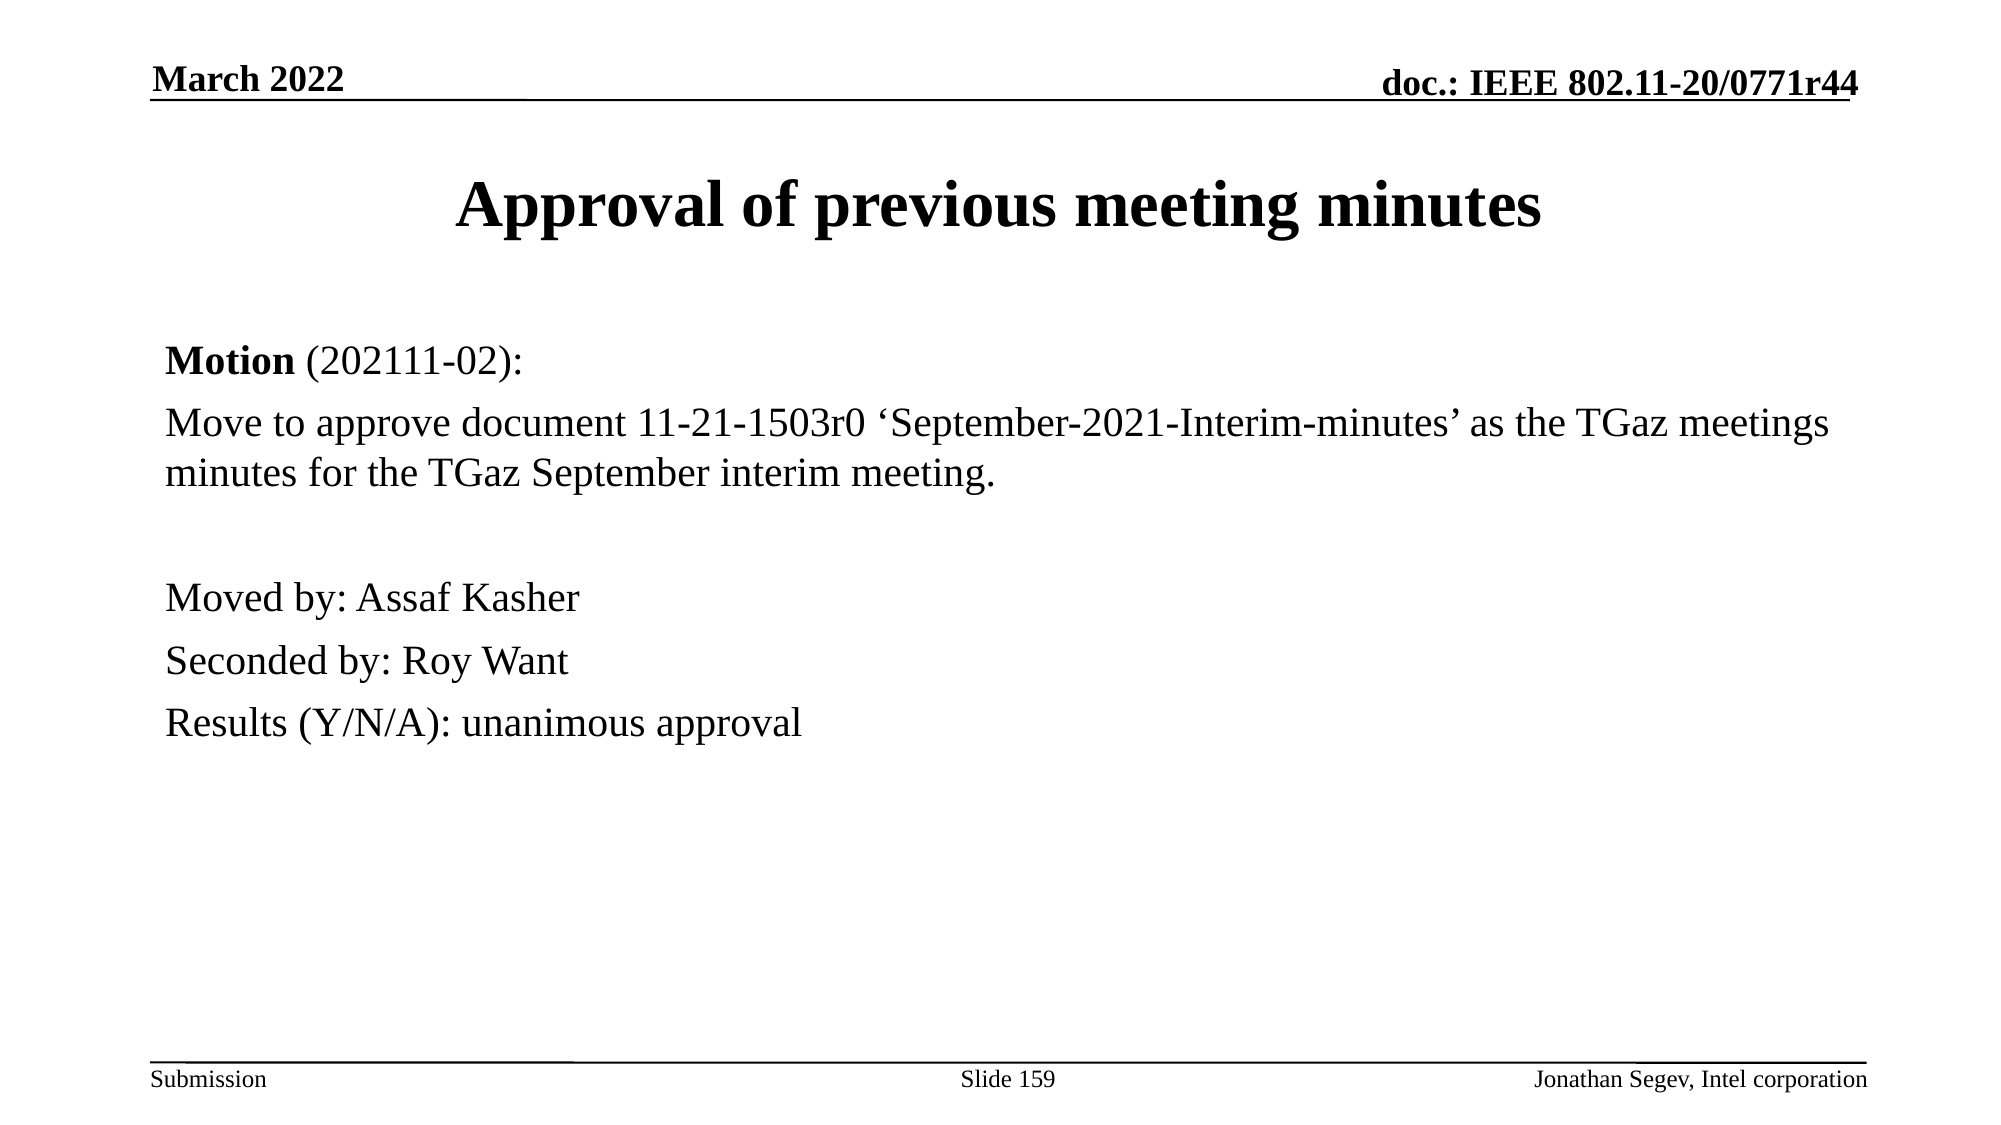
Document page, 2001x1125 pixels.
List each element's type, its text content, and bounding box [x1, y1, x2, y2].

title Approval of previous meeting minutes [149, 112, 1850, 288]
footer Jonathan Segev, Intel corporation [1171, 1061, 1869, 1093]
slide_number Slide 159 [950, 1061, 1067, 1123]
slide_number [152, 54, 563, 100]
list Motion (202111-02): Move to approve document 11-21-1503r0 ‘September-2021-Interim-minutes’ as the TGaz meetings minutes for the TGaz September interim meeting. Moved by: Assaf Kasher Seconded by: Roy Want Results (Y/N/A): unanimous approval [149, 324, 1850, 1000]
